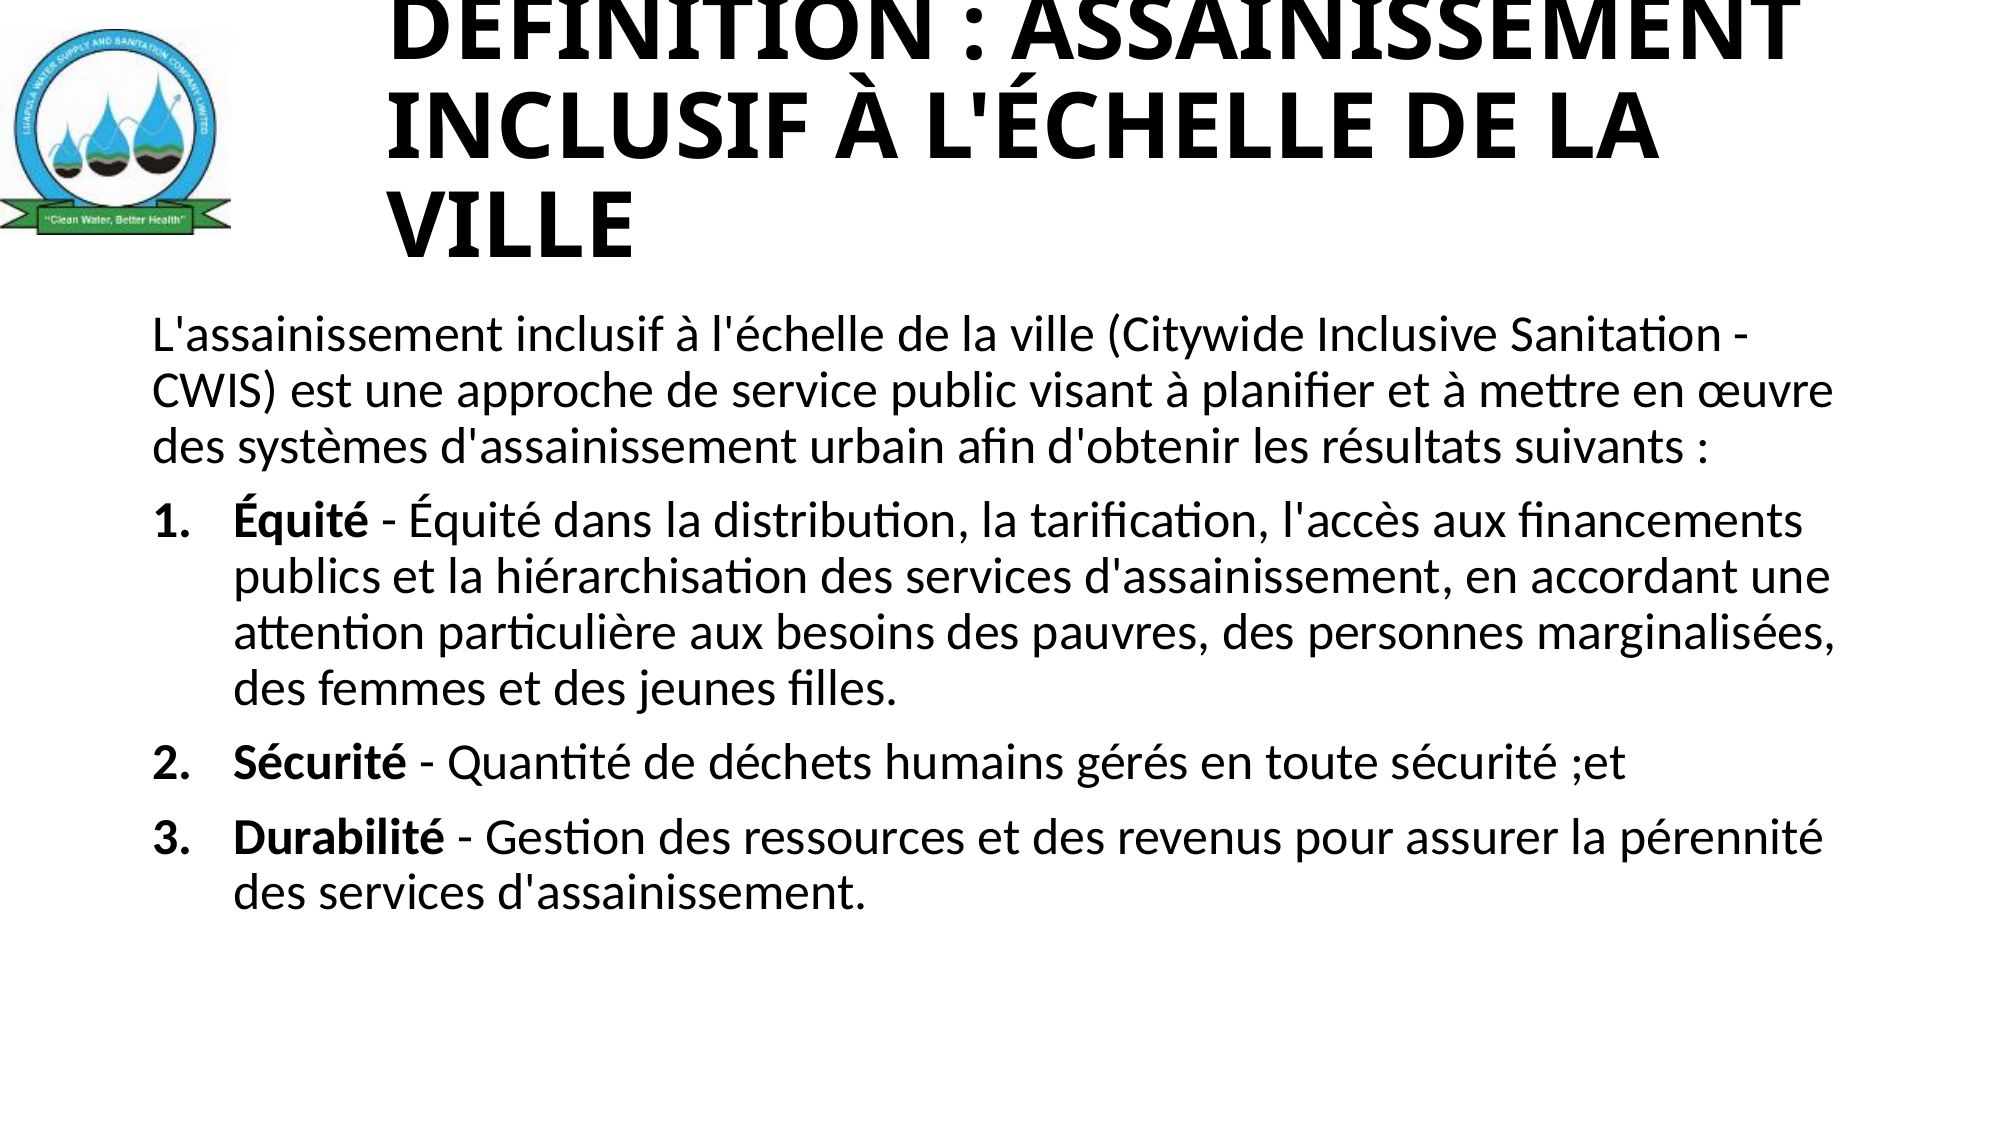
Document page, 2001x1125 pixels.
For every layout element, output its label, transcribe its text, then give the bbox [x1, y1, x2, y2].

list L'assainissement inclusif à l'échelle de la ville (Citywide Inclusive Sanitation - CWIS) est une approche de service public visant à planifier et à mettre en œuvre des systèmes d'assainissement urbain afin d'obtenir les résultats suivants : Équité - Équité dans la distribution, la tarification, l'accès aux financements publics et la hiérarchisation des services d'assainissement, en accordant une attention particulière aux besoins des pauvres, des personnes marginalisées, des femmes et des jeunes filles. Sécurité - Quantité de déchets humains gérés en toute sécurité ;et Durabilité - Gestion des ressources et des revenus pour assurer la pérennité des services d'assainissement. [137, 299, 1863, 1014]
title DEFINITION : ASSAINISSEMENT INCLUSIF À L'ÉCHELLE DE LA VILLE [371, 117, 1863, 249]
picture [0, 29, 231, 235]
